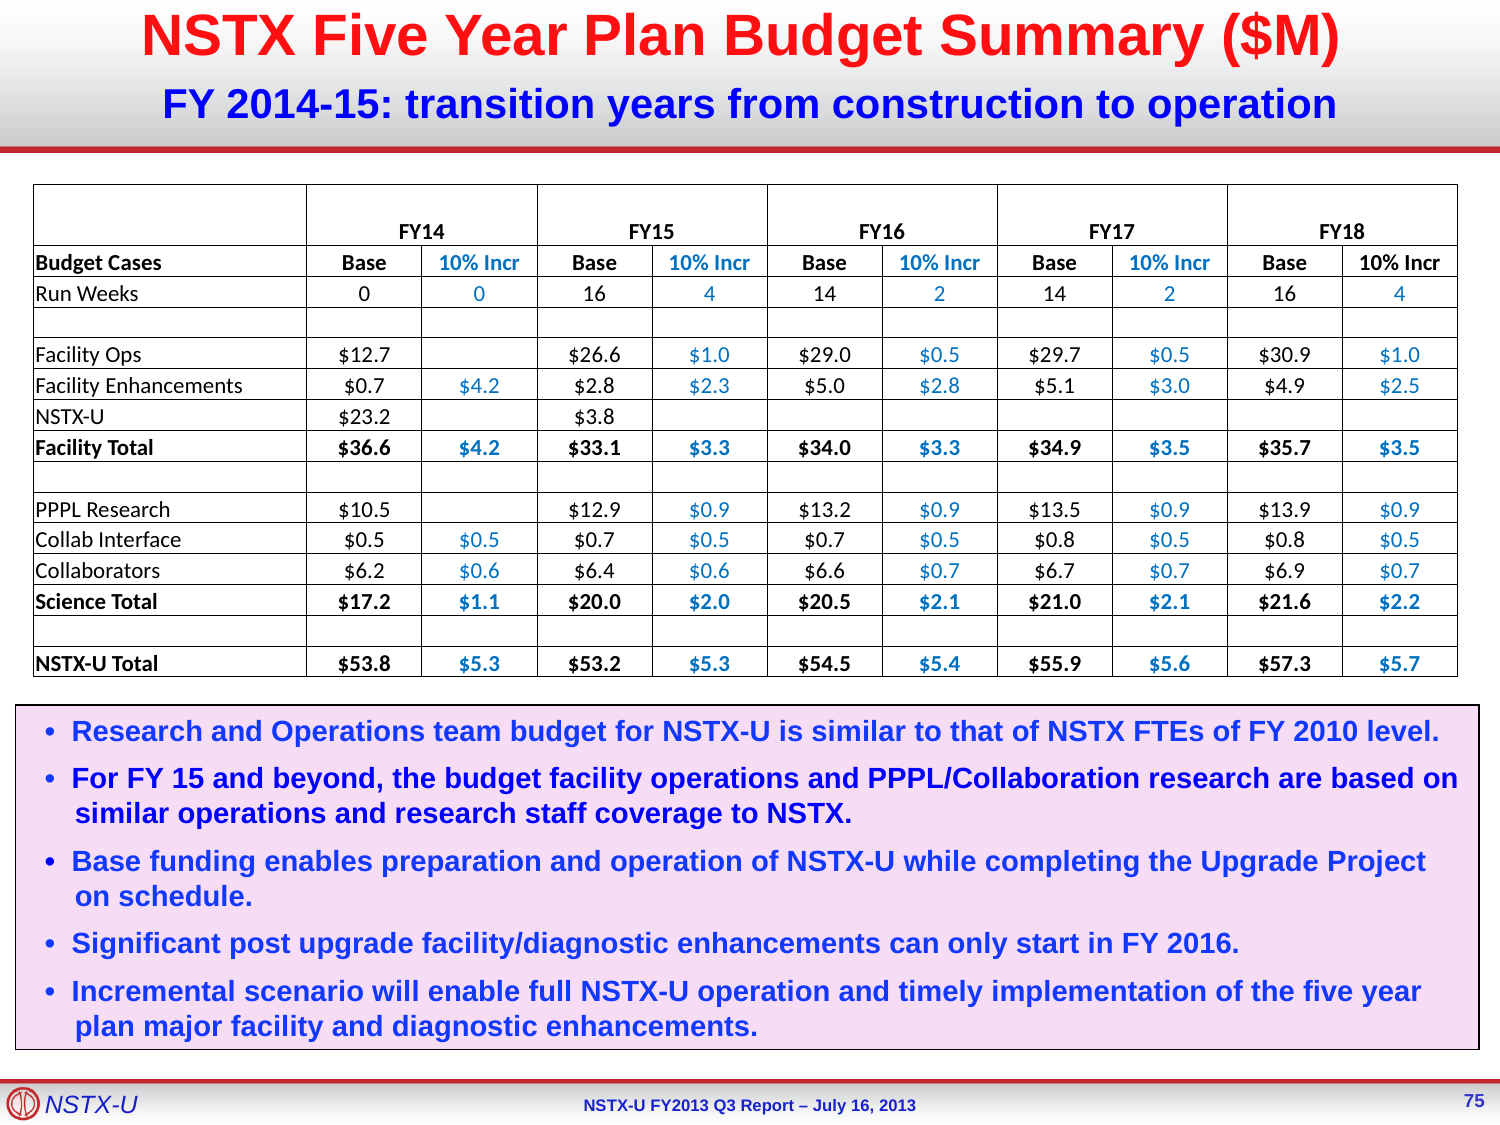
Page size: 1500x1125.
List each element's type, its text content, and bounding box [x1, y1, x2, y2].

table_cell $2.8 [883, 369, 997, 399]
table_cell [883, 400, 997, 430]
table_cell [768, 308, 882, 337]
table_cell Base [538, 246, 652, 276]
table_header FY15 [538, 185, 767, 245]
table_cell [998, 616, 1112, 646]
table_cell $2.5 [1343, 369, 1457, 399]
table_cell $0.9 [883, 493, 997, 522]
table_cell $0.6 [422, 554, 537, 584]
table_cell [1113, 462, 1227, 492]
table_cell $33.1 [538, 431, 652, 461]
table_cell NSTX-U Total [34, 647, 306, 676]
table_cell Base [768, 246, 882, 276]
table_cell $23.2 [307, 400, 421, 430]
table_cell $0.8 [1228, 523, 1342, 553]
table_cell $0.7 [883, 554, 997, 584]
table_cell Science Total [34, 585, 306, 615]
table_cell [883, 308, 997, 337]
table_cell $0.5 [307, 523, 421, 553]
table_cell $3.5 [1343, 431, 1457, 461]
table_cell [422, 616, 537, 646]
table_cell 0 [422, 277, 537, 307]
table_cell $3.5 [1113, 431, 1227, 461]
table_cell $53.8 [307, 647, 421, 676]
table_cell $26.6 [538, 338, 652, 368]
table_cell $5.3 [422, 647, 537, 676]
table_cell $0.9 [653, 493, 767, 522]
table_cell $2.1 [883, 585, 997, 615]
table_cell 10% Incr [883, 246, 997, 276]
table_cell [422, 493, 537, 522]
table_cell $0.6 [653, 554, 767, 584]
table_cell $2.8 [538, 369, 652, 399]
table_cell [538, 616, 652, 646]
table_cell 2 [1113, 277, 1227, 307]
table_cell 14 [768, 277, 882, 307]
table_cell $13.9 [1228, 493, 1342, 522]
table_cell [1113, 616, 1227, 646]
table_cell $6.9 [1228, 554, 1342, 584]
table_cell $5.0 [768, 369, 882, 399]
table_header FY17 [998, 185, 1227, 245]
table_cell Run Weeks [34, 277, 306, 307]
table_cell 10% Incr [1113, 246, 1227, 276]
table_cell $36.6 [307, 431, 421, 461]
table_cell 16 [1228, 277, 1342, 307]
table_cell $55.9 [998, 647, 1112, 676]
table_cell $0.5 [1113, 338, 1227, 368]
table_cell $5.6 [1113, 647, 1227, 676]
table_cell $2.1 [1113, 585, 1227, 615]
table_cell [538, 462, 652, 492]
table_cell $30.9 [1228, 338, 1342, 368]
table_cell $0.5 [1343, 523, 1457, 553]
table_cell [883, 462, 997, 492]
table_cell $6.2 [307, 554, 421, 584]
table_cell Collab Interface [34, 523, 306, 553]
table_cell $20.5 [768, 585, 882, 615]
table_cell $34.0 [768, 431, 882, 461]
picture [0, 1079, 1500, 1125]
table_cell $0.7 [1343, 554, 1457, 584]
table_cell $13.2 [768, 493, 882, 522]
table_header FY14 [307, 185, 537, 245]
table_cell Collaborators [34, 554, 306, 584]
table_cell $10.5 [307, 493, 421, 522]
table_cell [34, 616, 306, 646]
table_cell $6.4 [538, 554, 652, 584]
table_cell [768, 616, 882, 646]
table_cell $3.0 [1113, 369, 1227, 399]
table_cell [307, 462, 421, 492]
table_cell $5.1 [998, 369, 1112, 399]
table_cell [1113, 400, 1227, 430]
table_cell NSTX-U [34, 400, 306, 430]
table_cell $3.3 [883, 431, 997, 461]
table_cell $4.9 [1228, 369, 1342, 399]
table_cell 2 [883, 277, 997, 307]
table_cell $1.0 [1343, 338, 1457, 368]
table_cell [998, 400, 1112, 430]
table_cell $4.2 [422, 369, 537, 399]
table_cell Facility Total [34, 431, 306, 461]
table_header [34, 185, 306, 245]
table_cell $29.7 [998, 338, 1112, 368]
table_header FY18 [1228, 185, 1457, 245]
table_cell [768, 462, 882, 492]
table_cell [422, 462, 537, 492]
table_cell $5.7 [1343, 647, 1457, 676]
table_cell $1.1 [422, 585, 537, 615]
table_cell [768, 400, 882, 430]
table_cell $13.5 [998, 493, 1112, 522]
table_cell $29.0 [768, 338, 882, 368]
table_cell $0.5 [883, 523, 997, 553]
table_cell $0.7 [307, 369, 421, 399]
table_cell [1228, 308, 1342, 337]
table_cell $12.9 [538, 493, 652, 522]
table_cell [1343, 462, 1457, 492]
table_cell [653, 616, 767, 646]
table_cell Base [1228, 246, 1342, 276]
table_cell $2.2 [1343, 585, 1457, 615]
table_cell [422, 400, 537, 430]
table_header FY16 [768, 185, 997, 245]
table_cell $0.8 [998, 523, 1112, 553]
table_cell [1228, 462, 1342, 492]
table_cell $3.3 [653, 431, 767, 461]
table_cell [883, 616, 997, 646]
table_cell [538, 308, 652, 337]
table_cell [653, 462, 767, 492]
table_cell $0.9 [1113, 493, 1227, 522]
table_cell 4 [653, 277, 767, 307]
table_cell [1343, 400, 1457, 430]
table_cell $21.6 [1228, 585, 1342, 615]
table_cell 4 [1343, 277, 1457, 307]
table_cell [1228, 400, 1342, 430]
table_cell $0.9 [1343, 493, 1457, 522]
table_cell [1113, 308, 1227, 337]
table_cell [1228, 616, 1342, 646]
table_cell Facility Ops [34, 338, 306, 368]
table_cell [1343, 616, 1457, 646]
table_cell [998, 308, 1112, 337]
table_cell [34, 308, 306, 337]
table_cell $12.7 [307, 338, 421, 368]
table_cell [307, 616, 421, 646]
table_cell [307, 308, 421, 337]
table_cell $0.5 [653, 523, 767, 553]
table_cell $54.5 [768, 647, 882, 676]
table_cell 10% Incr [653, 246, 767, 276]
table_cell [1343, 308, 1457, 337]
table_cell $0.5 [422, 523, 537, 553]
table_cell $0.7 [768, 523, 882, 553]
table_cell Budget Cases [34, 246, 306, 276]
table_cell 0 [307, 277, 421, 307]
table_cell Base [998, 246, 1112, 276]
table_cell 10% Incr [1343, 246, 1457, 276]
table_cell [653, 400, 767, 430]
table_cell $0.7 [538, 523, 652, 553]
table_cell $0.5 [1113, 523, 1227, 553]
table_cell [34, 462, 306, 492]
table_cell $57.3 [1228, 647, 1342, 676]
table_cell $53.2 [538, 647, 652, 676]
text_box NSTX Five Year Plan Budget Summary ($M) FY 2014-15: transition years from construction to operation [0, 0, 1500, 146]
table_cell $35.7 [1228, 431, 1342, 461]
table_cell Base [307, 246, 421, 276]
table_cell $0.5 [883, 338, 997, 368]
table_cell $0.7 [1113, 554, 1227, 584]
table_cell $21.0 [998, 585, 1112, 615]
table_cell $34.9 [998, 431, 1112, 461]
table_cell $4.2 [422, 431, 537, 461]
table_cell $6.6 [768, 554, 882, 584]
table_cell [998, 462, 1112, 492]
table_cell $3.8 [538, 400, 652, 430]
table_cell $1.0 [653, 338, 767, 368]
table_cell PPPL Research [34, 493, 306, 522]
table_cell [422, 338, 537, 368]
table_cell 16 [538, 277, 652, 307]
table_cell 10% Incr [422, 246, 537, 276]
table_cell $6.7 [998, 554, 1112, 584]
table_cell Facility Enhancements [34, 369, 306, 399]
table_cell [422, 308, 537, 337]
text_box • Research and Operations team budget for NSTX-U is similar to that of NSTX FTEs of FY 2010 level. • For FY 15 and beyond, the budget facility operations and PPPL/Collaboration research are based on similar operations and research staff coverage to NSTX. • Base funding enables preparation and operation of NSTX-U while completing the Upgrade Project on schedule. • Significant post upgrade facility/diagnostic enhancements can only start in FY 2016. • Incremental scenario will enable full NSTX-U operation and timely implementation of the five year plan major facility and diagnostic enhancements. [15, 704, 1480, 1050]
table_cell [653, 308, 767, 337]
table_cell $5.4 [883, 647, 997, 676]
table_cell 14 [998, 277, 1112, 307]
slide_number 75 [1374, 1087, 1500, 1113]
table_cell $17.2 [307, 585, 421, 615]
table_cell $5.3 [653, 647, 767, 676]
table_cell $2.3 [653, 369, 767, 399]
table_cell $2.0 [653, 585, 767, 615]
table_cell $20.0 [538, 585, 652, 615]
